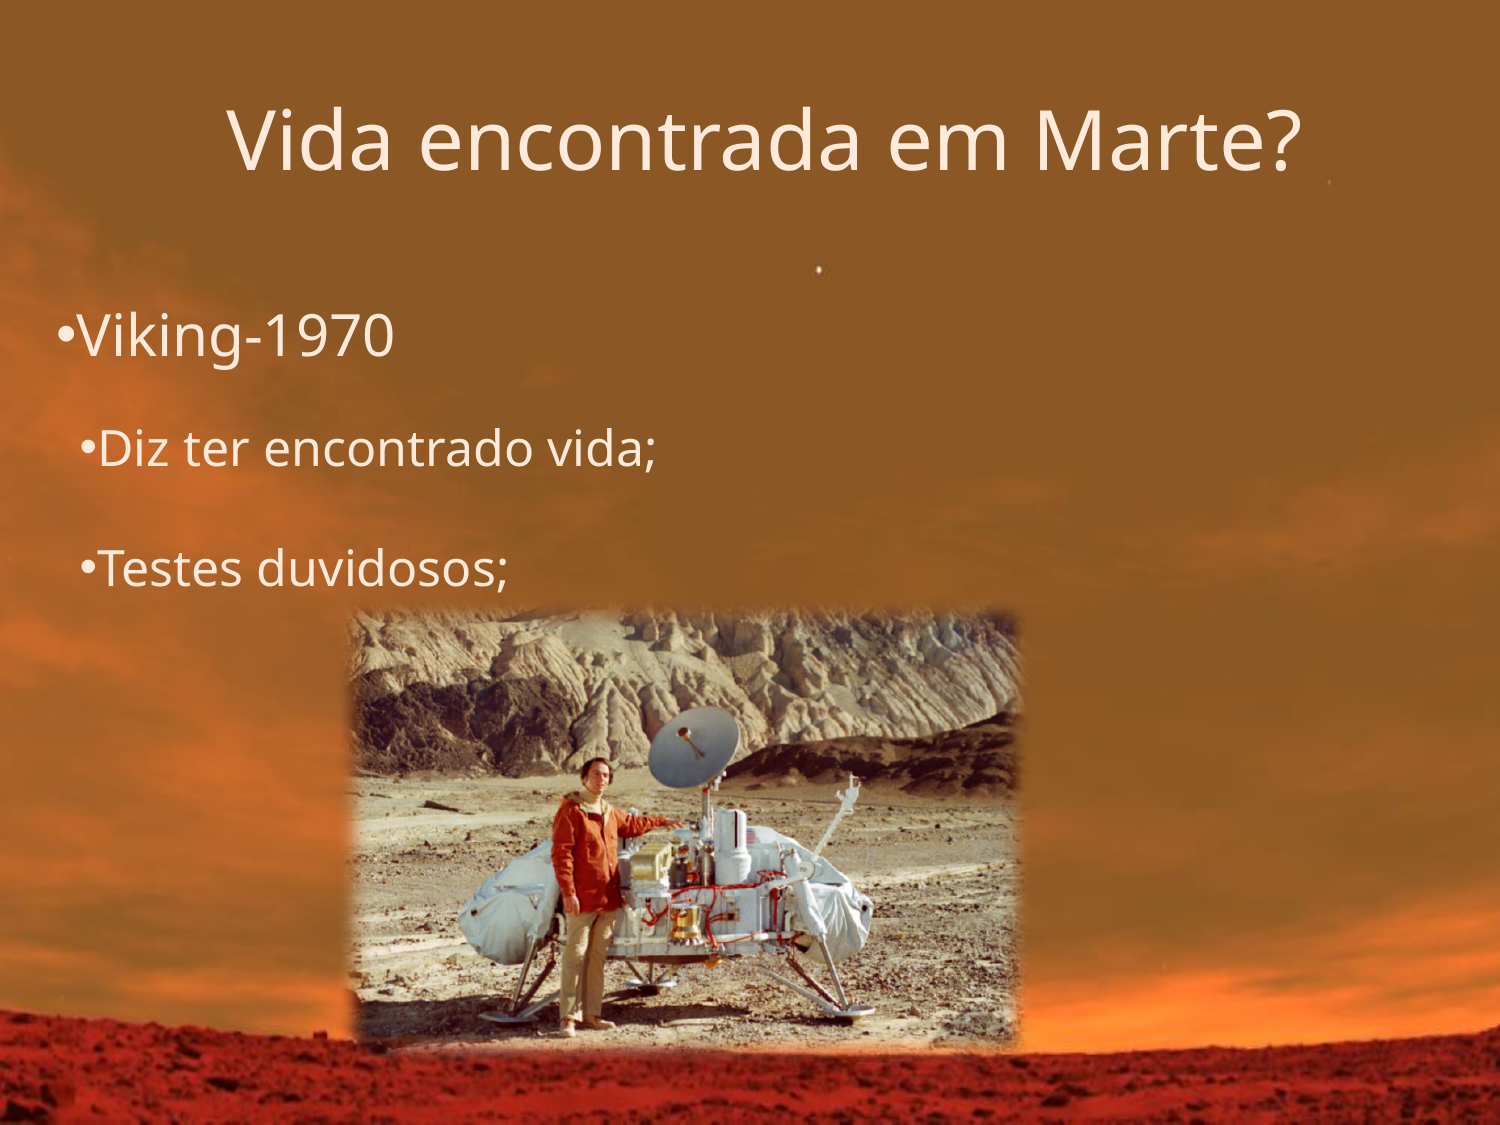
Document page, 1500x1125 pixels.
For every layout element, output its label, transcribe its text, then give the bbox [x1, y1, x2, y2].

picture [0, 0, 1500, 1125]
text_box Viking-1970 [41, 290, 1412, 376]
text_box Diz ter encontrado vida; Testes duvidosos; [64, 408, 863, 604]
text_box Vida encontrada em Marte? [29, 80, 1500, 195]
